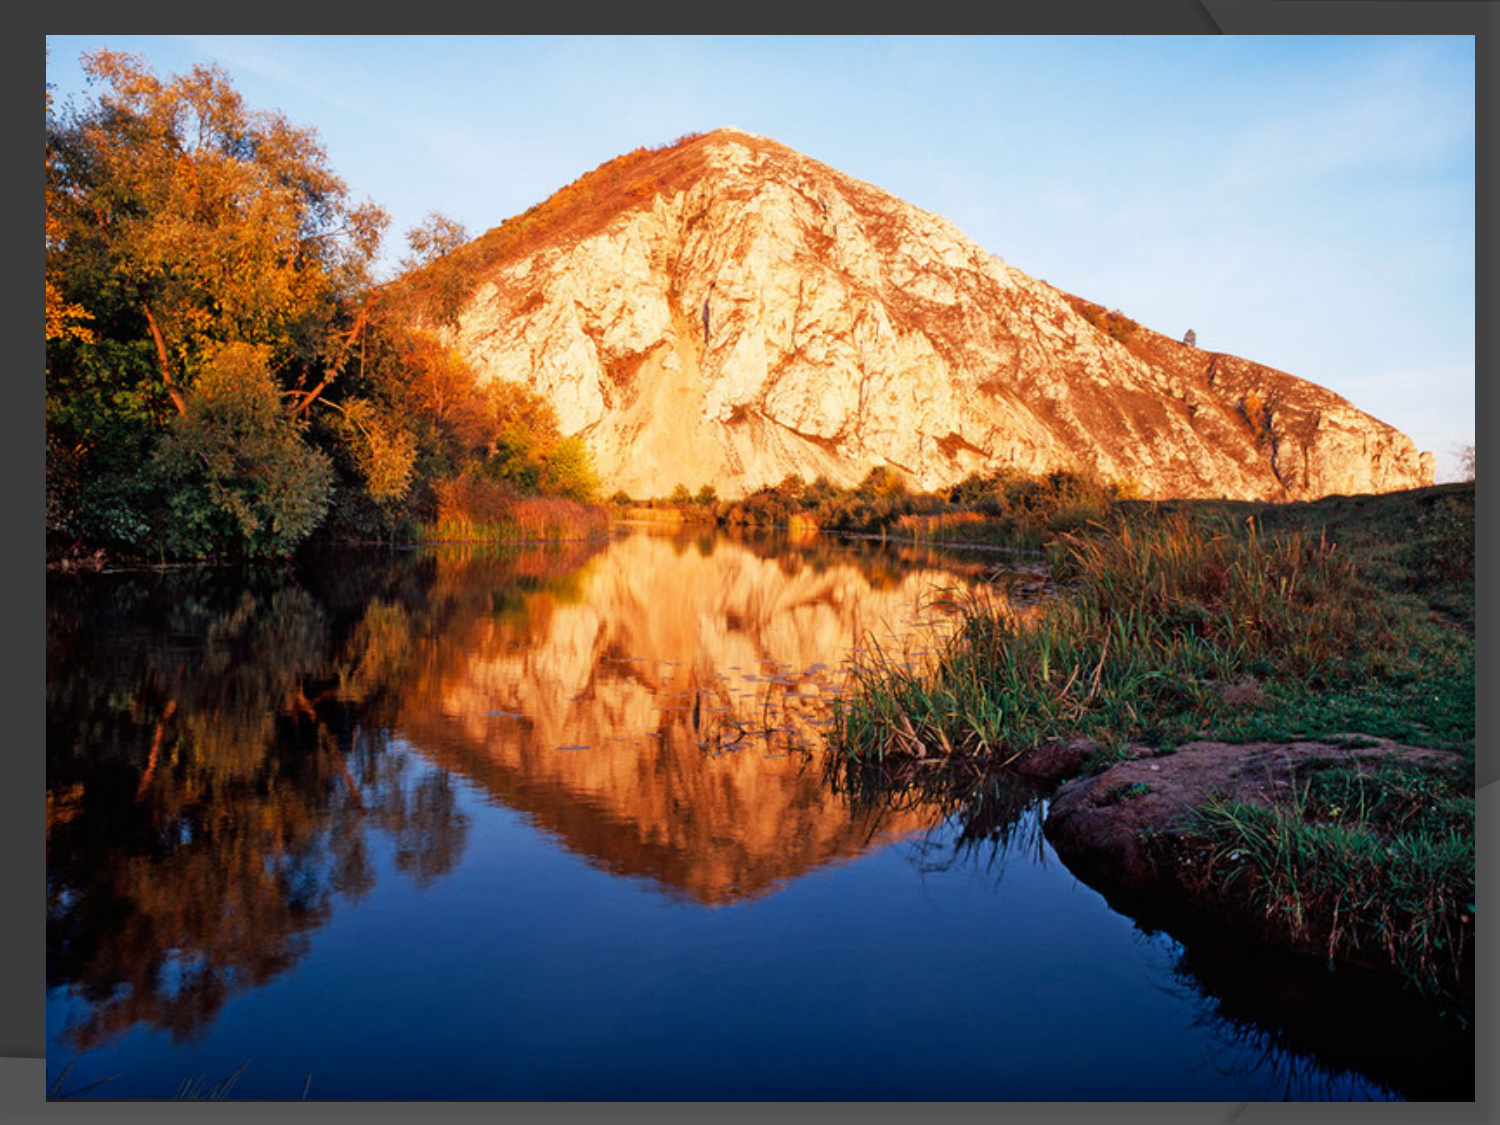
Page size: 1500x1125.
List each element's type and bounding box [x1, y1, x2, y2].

list [46, 34, 1475, 1102]
